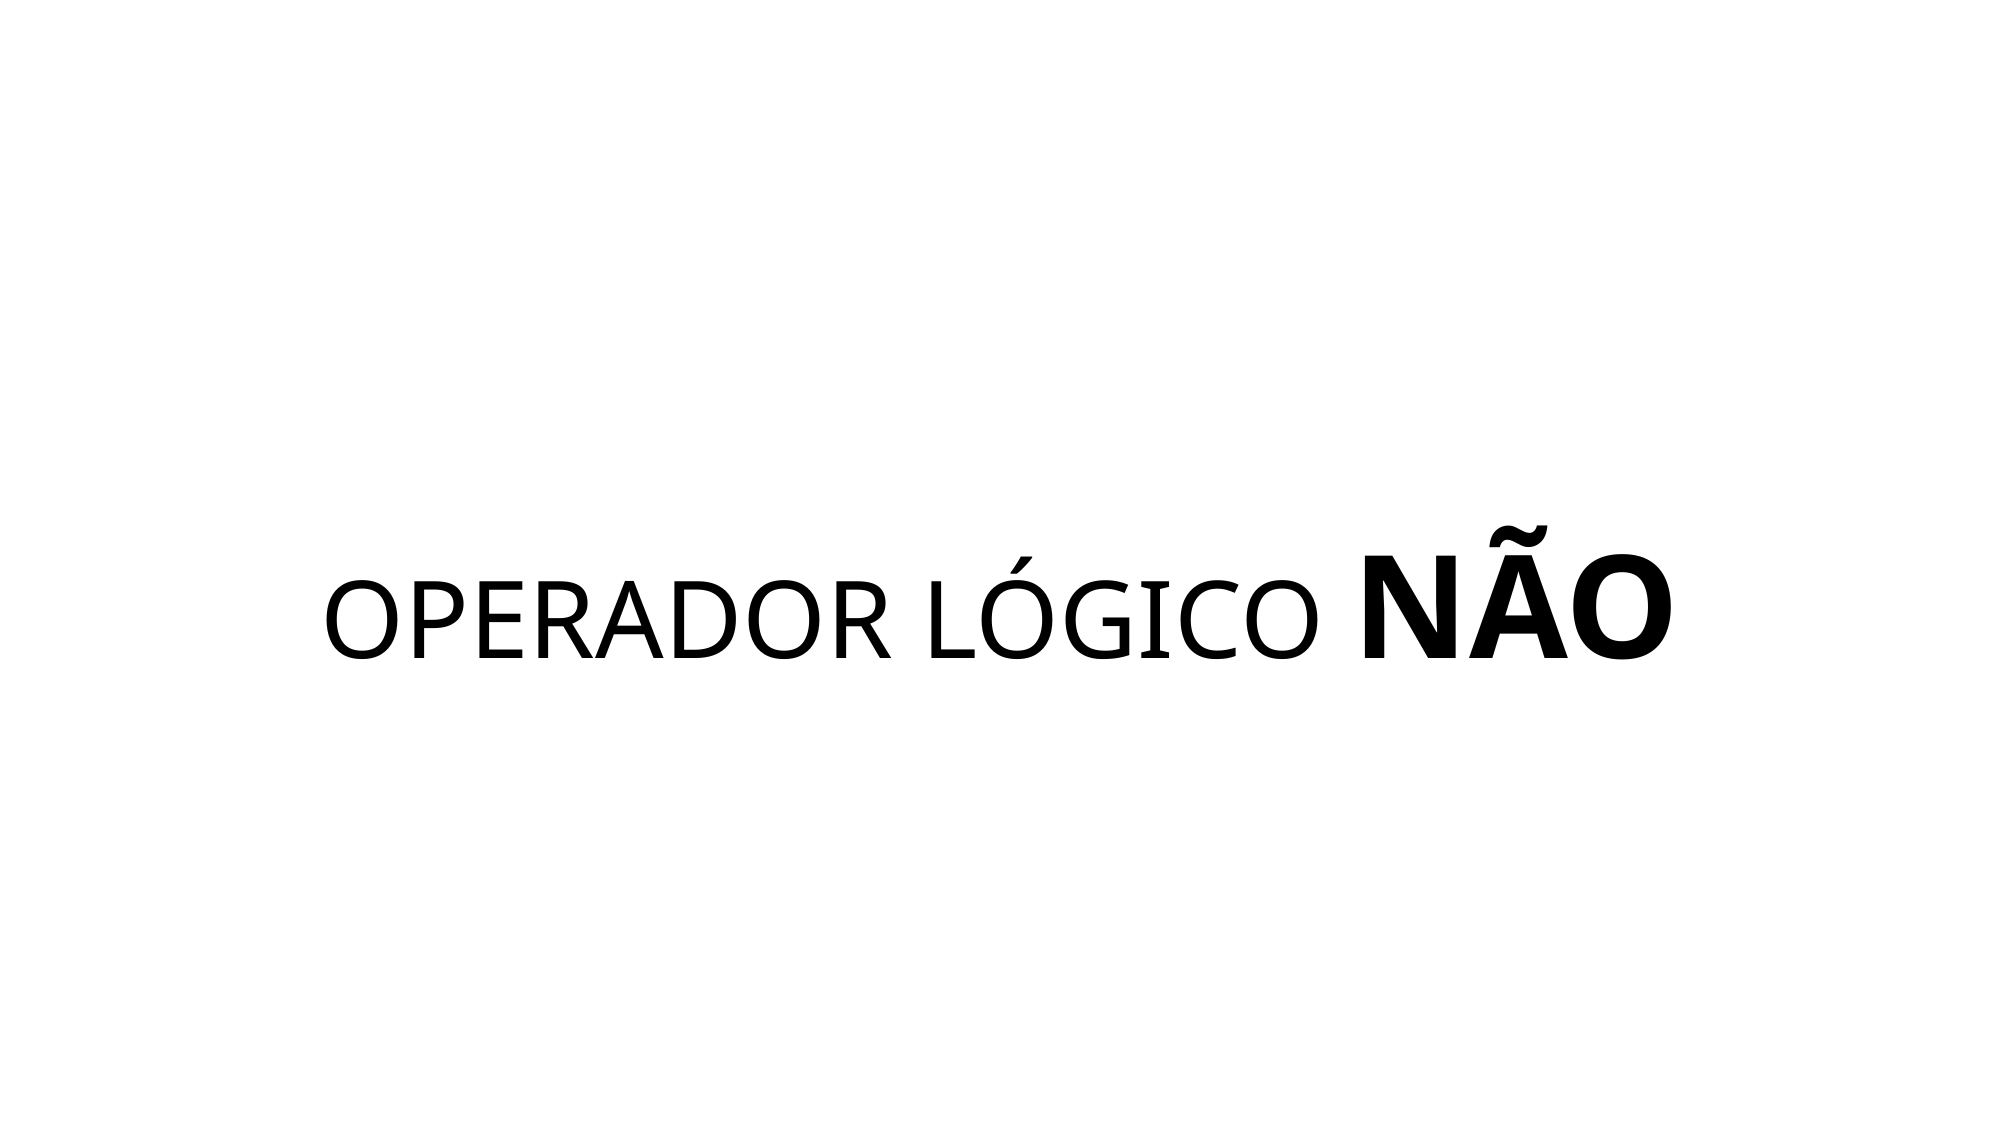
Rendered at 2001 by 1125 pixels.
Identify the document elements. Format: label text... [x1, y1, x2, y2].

title OPERADOR LÓGICO NÃO [271, 523, 1729, 697]
